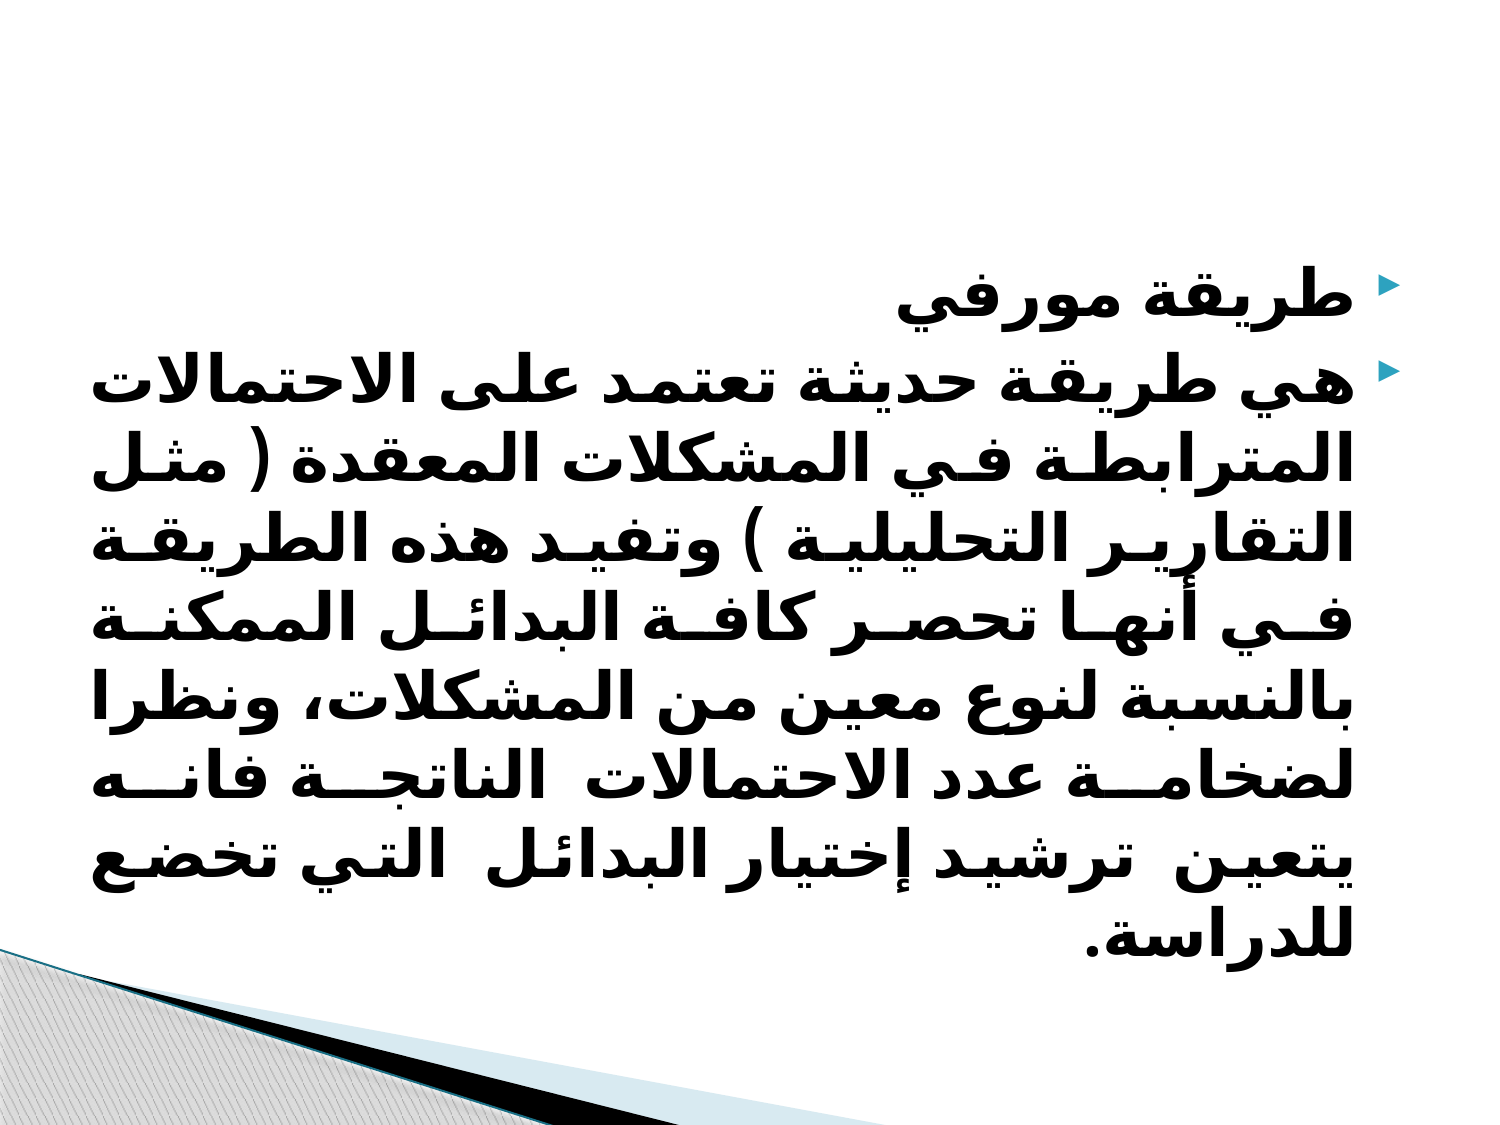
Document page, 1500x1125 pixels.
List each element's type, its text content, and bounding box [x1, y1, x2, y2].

list طريقة مورفي هي طريقة حديثة تعتمد على الاحتمالات المترابطة في المشكلات المعقدة ( مثل التقارير التحليلية ) وتفيد هذه الطريقة في أنها تحصر كافة البدائل الممكنة بالنسبة لنوع معين من المشكلات، ونظرا لضخامة عدد الاحتمالات الناتجة فانه يتعين ترشيد إختيار البدائل التي تخضع للدراسة. [75, 243, 1425, 986]
